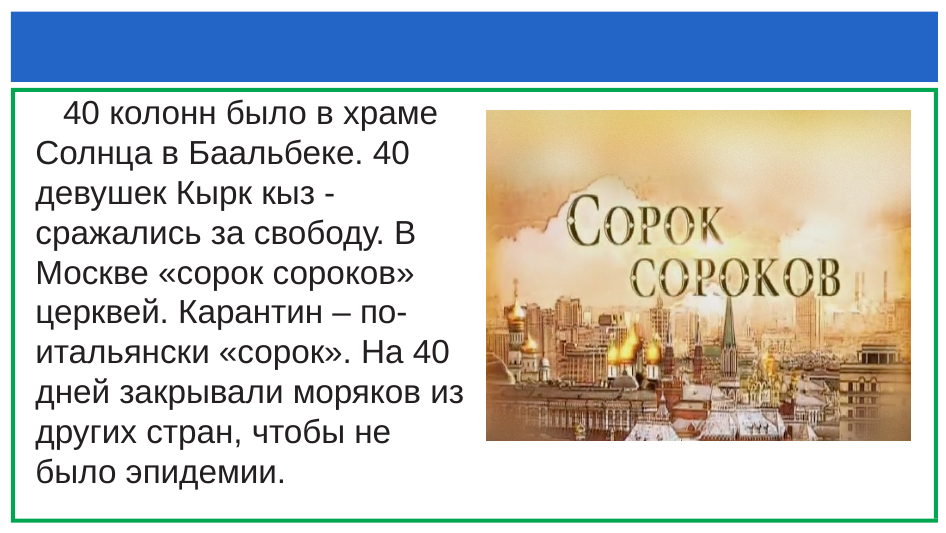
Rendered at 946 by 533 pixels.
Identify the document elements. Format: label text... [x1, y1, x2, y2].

list 40 колонн было в храме Солнца в Баальбеке. 40 девушек Кырк кыз - сражались за свободу. В Москве «сорок сороков» церквей. Карантин – по-итальянски «сорок». На 40 дней закрывали моряков из других стран, чтобы не было эпидемии. [35, 91, 475, 495]
picture [486, 110, 911, 441]
